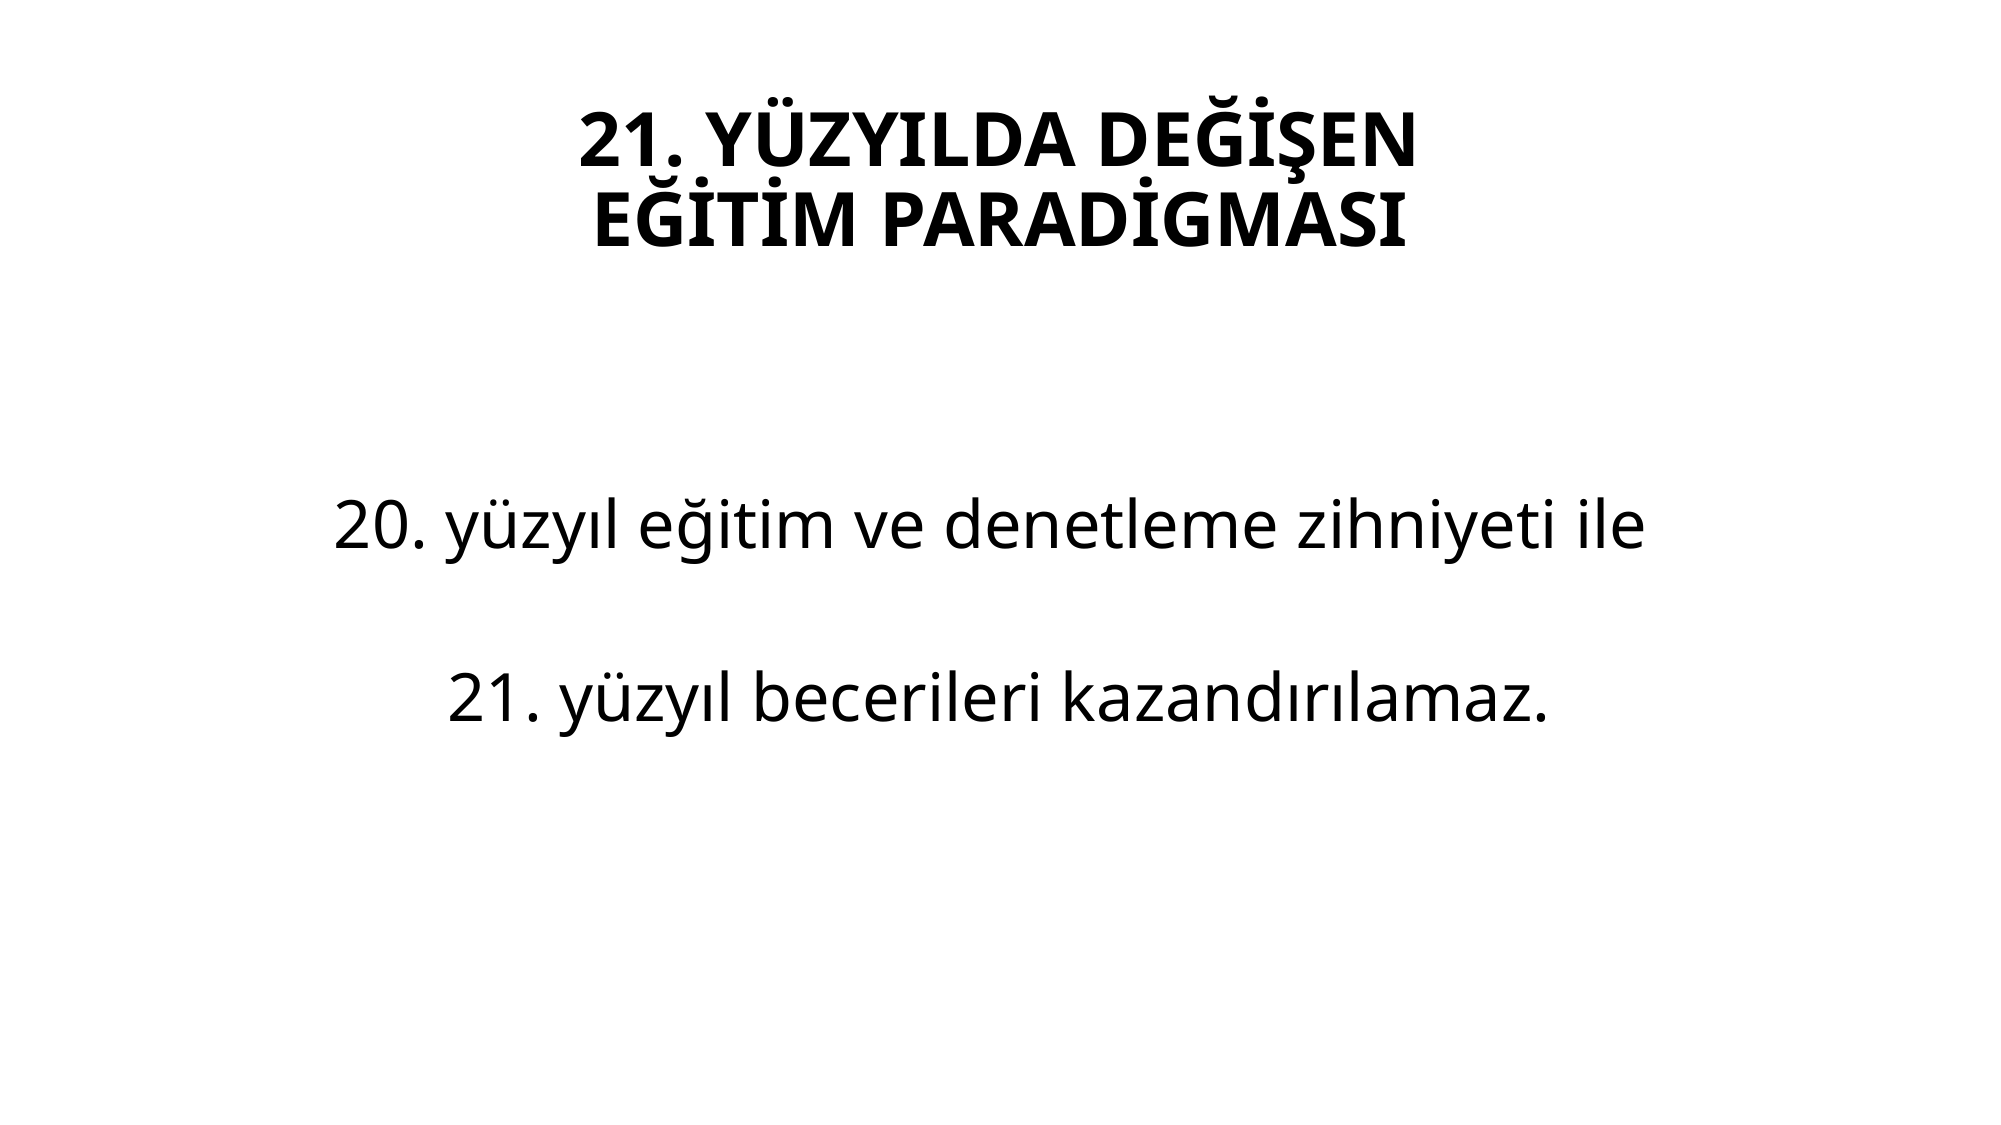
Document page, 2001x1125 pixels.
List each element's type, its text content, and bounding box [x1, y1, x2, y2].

text_box 21. YÜZYILDA DEĞİŞEN EĞİTİM PARADİGMASI [542, 109, 1458, 256]
text_box 20. yüzyıl eğitim ve denetleme zihniyeti ile 21. yüzyıl becerileri kazandırılamaz. [121, 394, 1879, 744]
